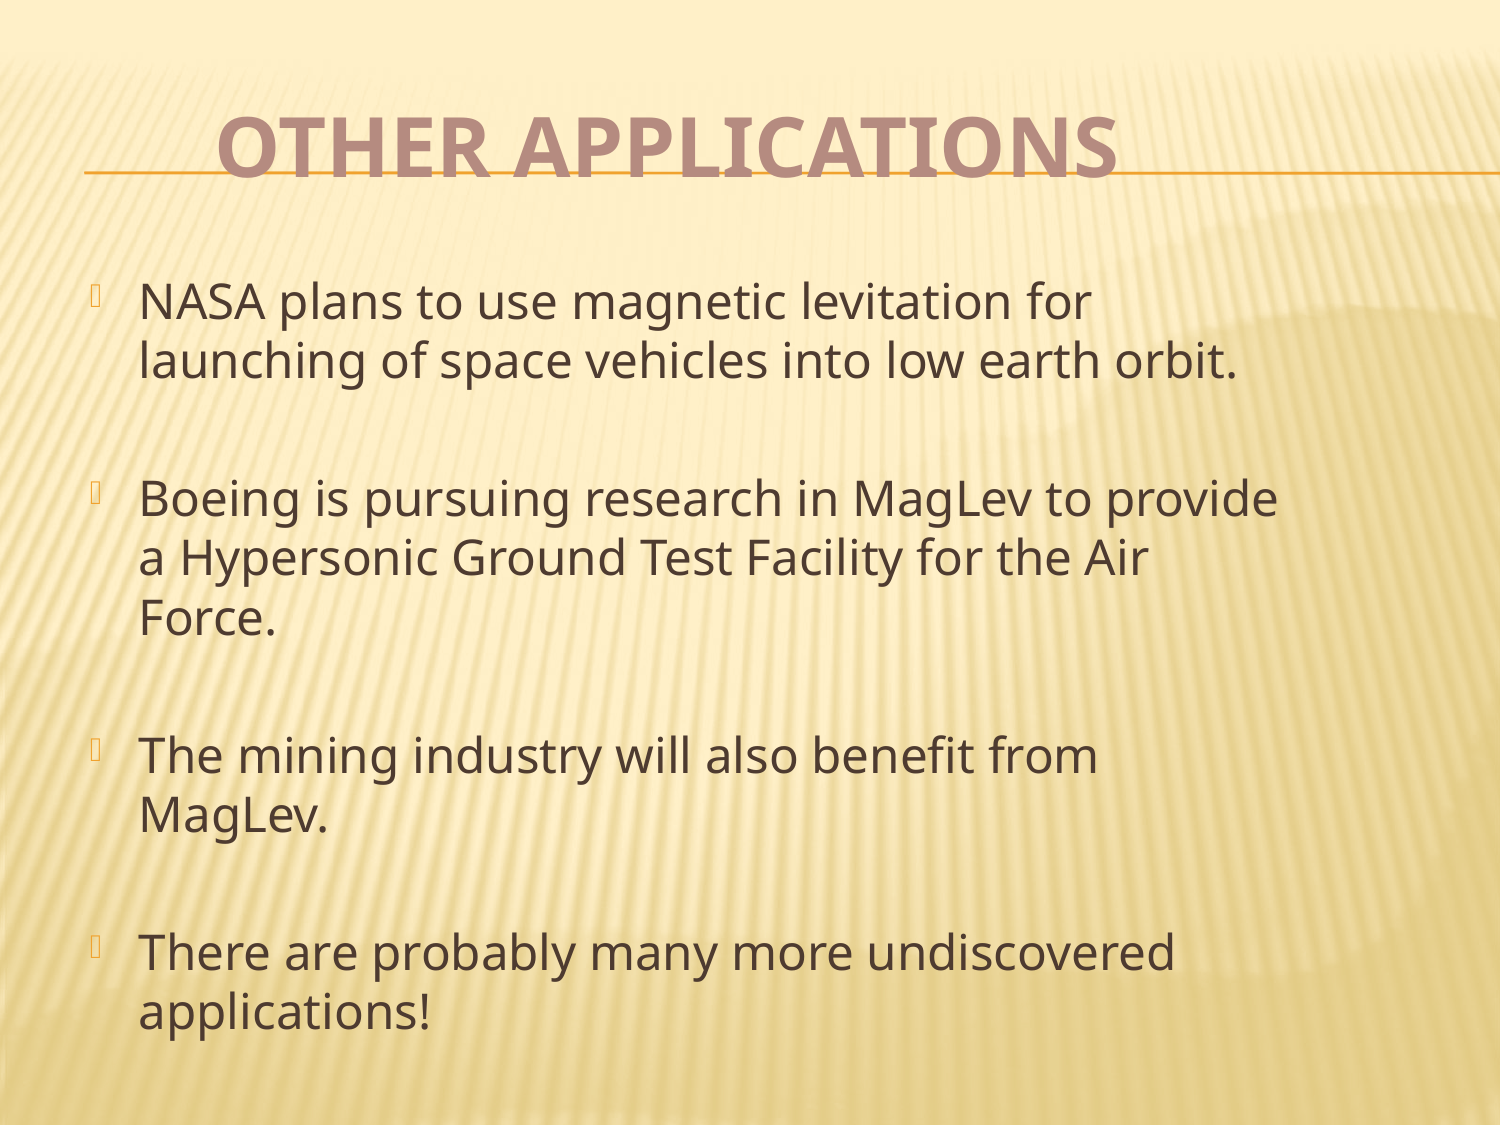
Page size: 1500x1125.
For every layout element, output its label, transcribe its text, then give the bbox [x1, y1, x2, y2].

title Other Applications [50, 75, 1475, 213]
list NASA plans to use magnetic levitation for launching of space vehicles into low earth orbit. Boeing is pursuing research in MagLev to provide a Hypersonic Ground Test Facility for the Air Force. The mining industry will also benefit from MagLev. There are probably many more undiscovered applications! [75, 262, 1300, 1062]
